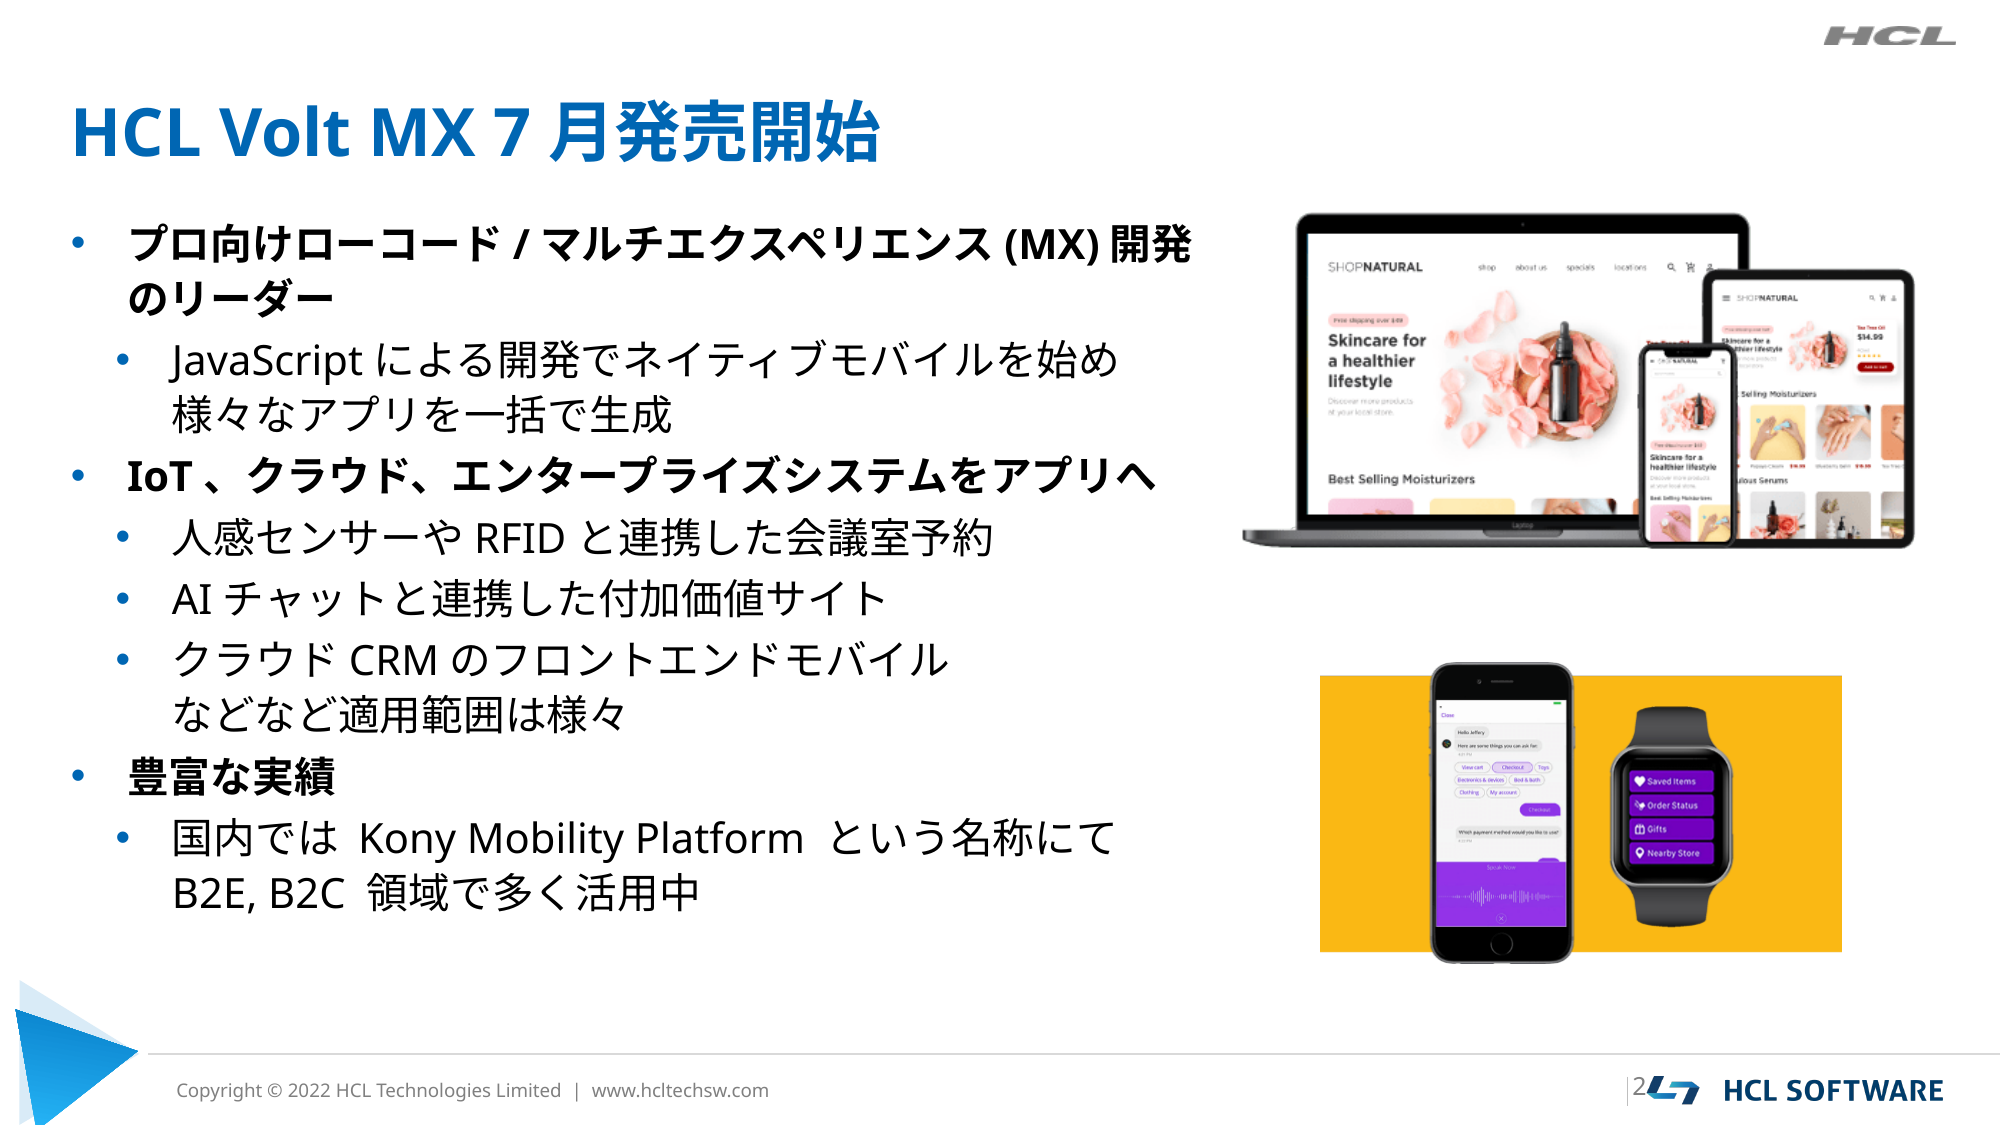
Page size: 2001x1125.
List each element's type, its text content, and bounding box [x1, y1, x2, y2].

picture [1320, 651, 1842, 977]
picture [1231, 168, 1947, 595]
picture [1640, 1068, 1954, 1116]
title HCL Volt MX 7月発売開始 [59, 59, 1949, 178]
text_box プロ向けローコード/マルチエクスペリエンス(MX)開発のリーダー JavaScriptによる開発でネイティブモバイルを始め 様々なアプリを一括で生成 IoT、クラウド、エンタープライズシステムをアプリへ 人感センサーやRFIDと連携した会議室予約 AIチャットと連携した付加価値サイト クラウドCRMのフロントエンドモバイル などなど適用範囲は様々 豊富な実績 国内では Kony Mobility Platform という名称にて B2E, B2C 領域で多く活用中 [59, 206, 1232, 1034]
